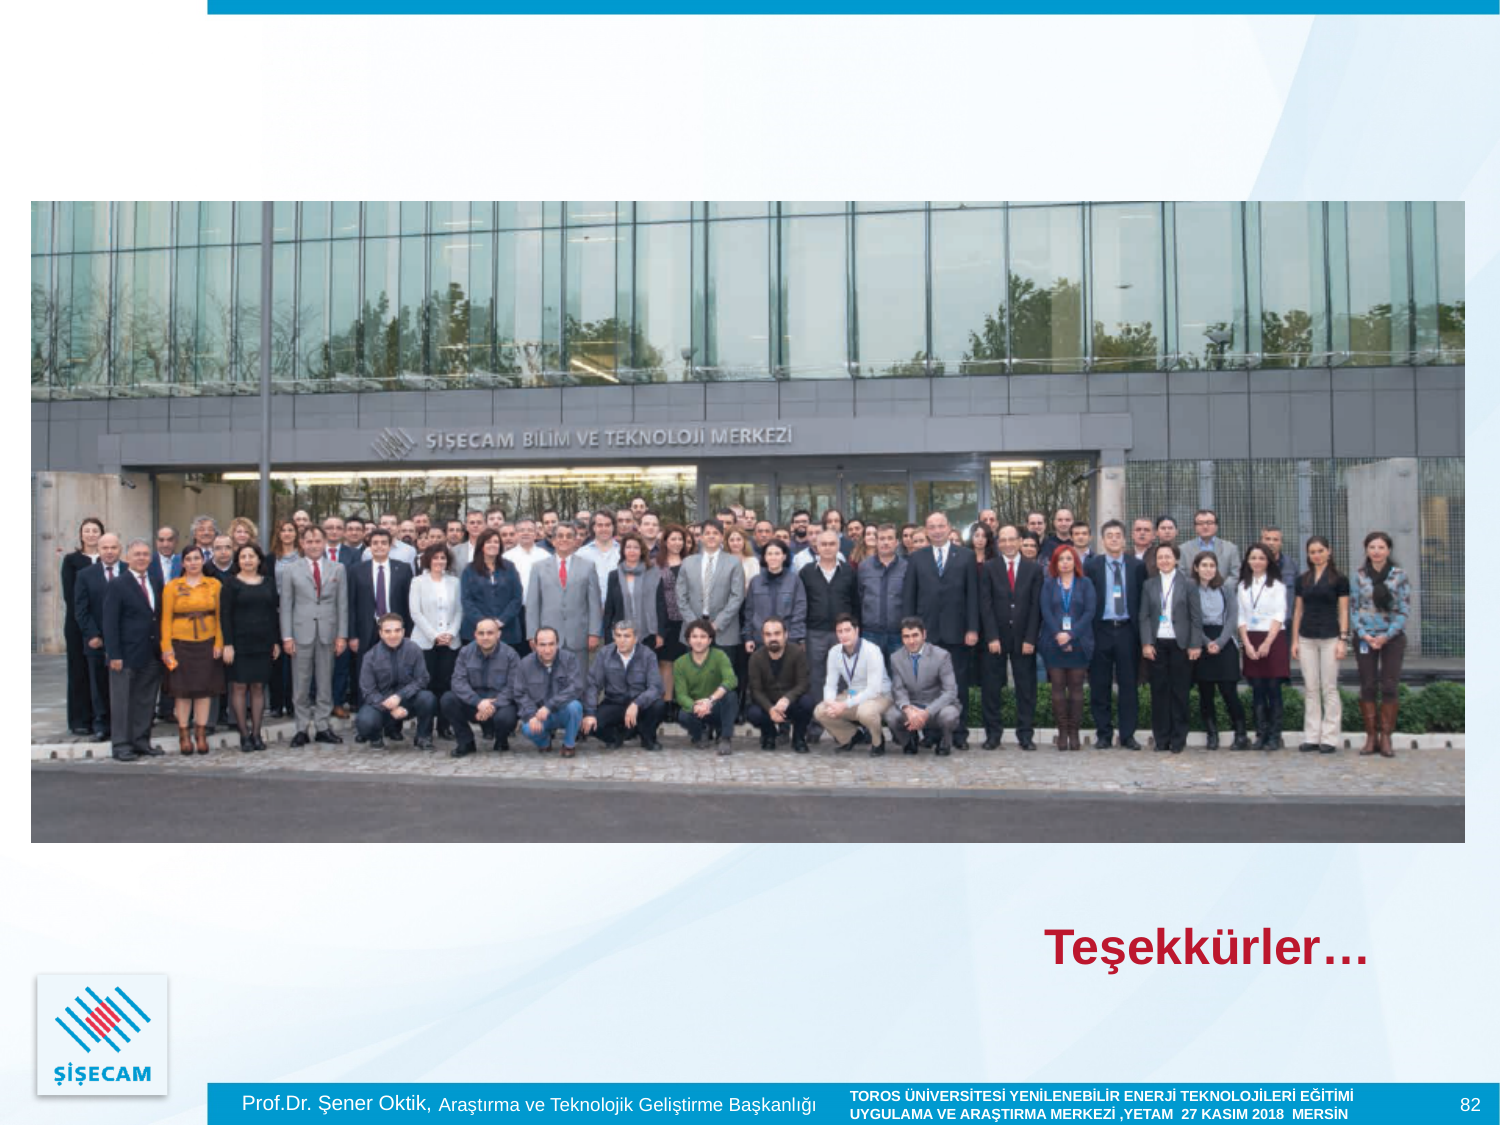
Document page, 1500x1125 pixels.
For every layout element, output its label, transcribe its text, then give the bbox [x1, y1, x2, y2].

text_box Teşekkürler… [1030, 906, 1404, 982]
picture [0, 0, 1500, 1125]
